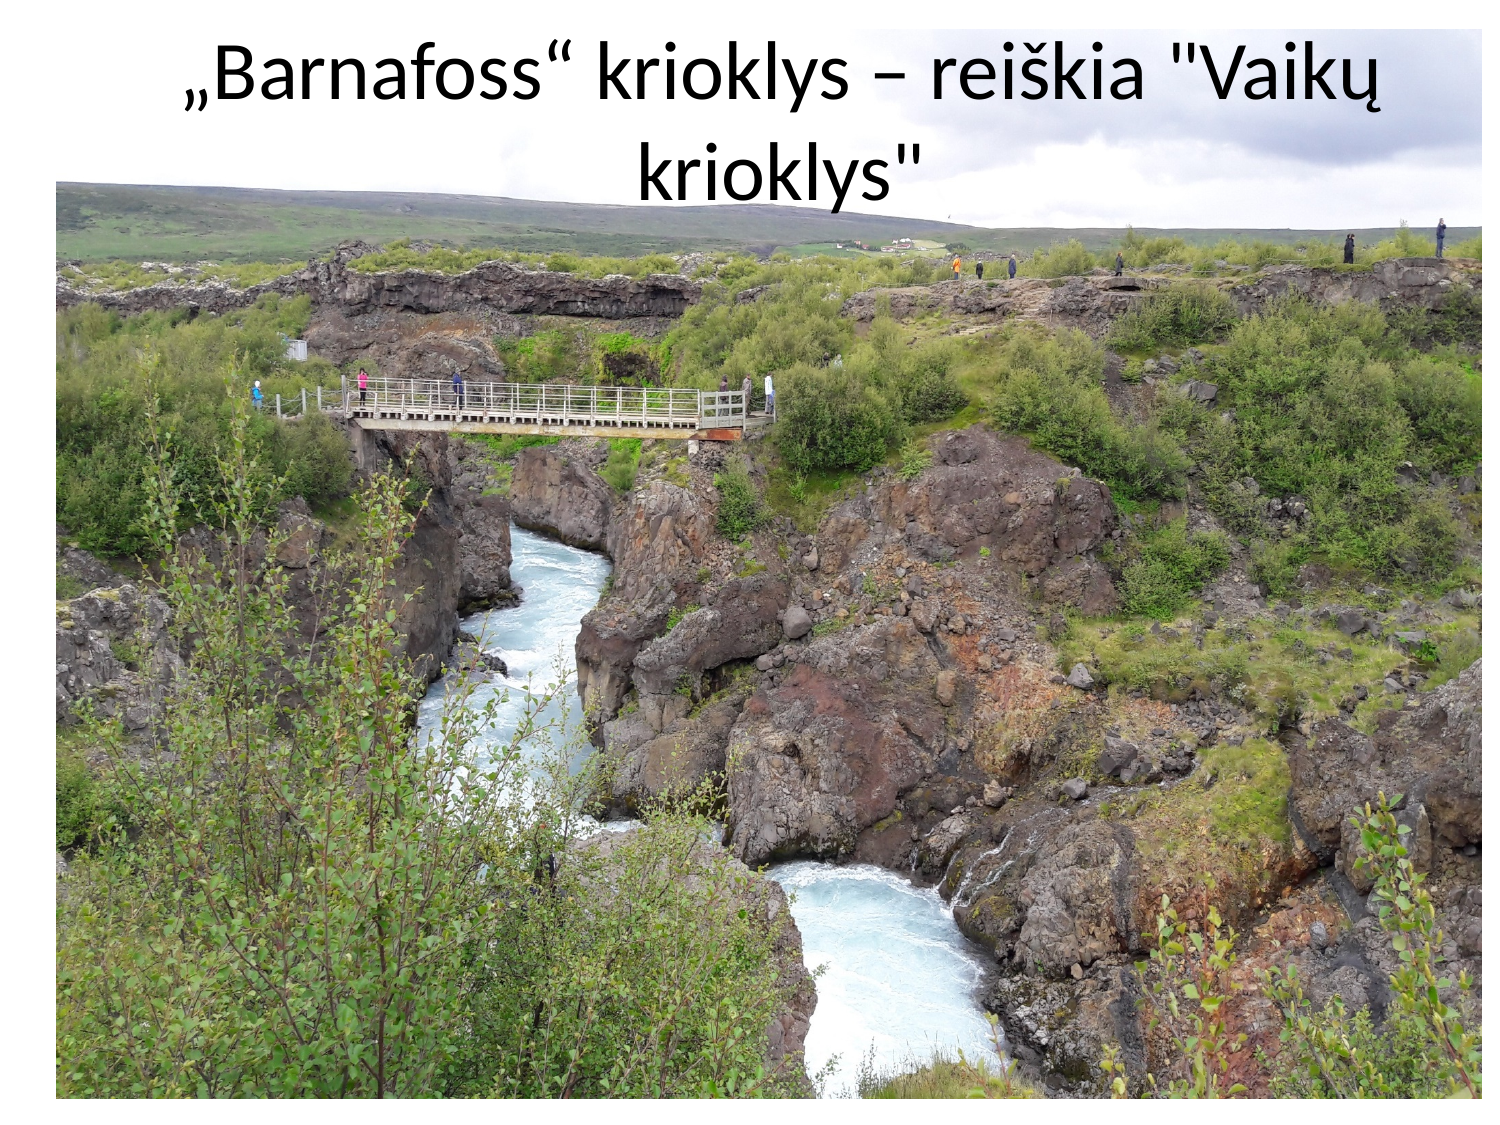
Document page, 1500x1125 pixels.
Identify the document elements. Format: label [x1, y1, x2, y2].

list [55, 28, 1482, 1099]
